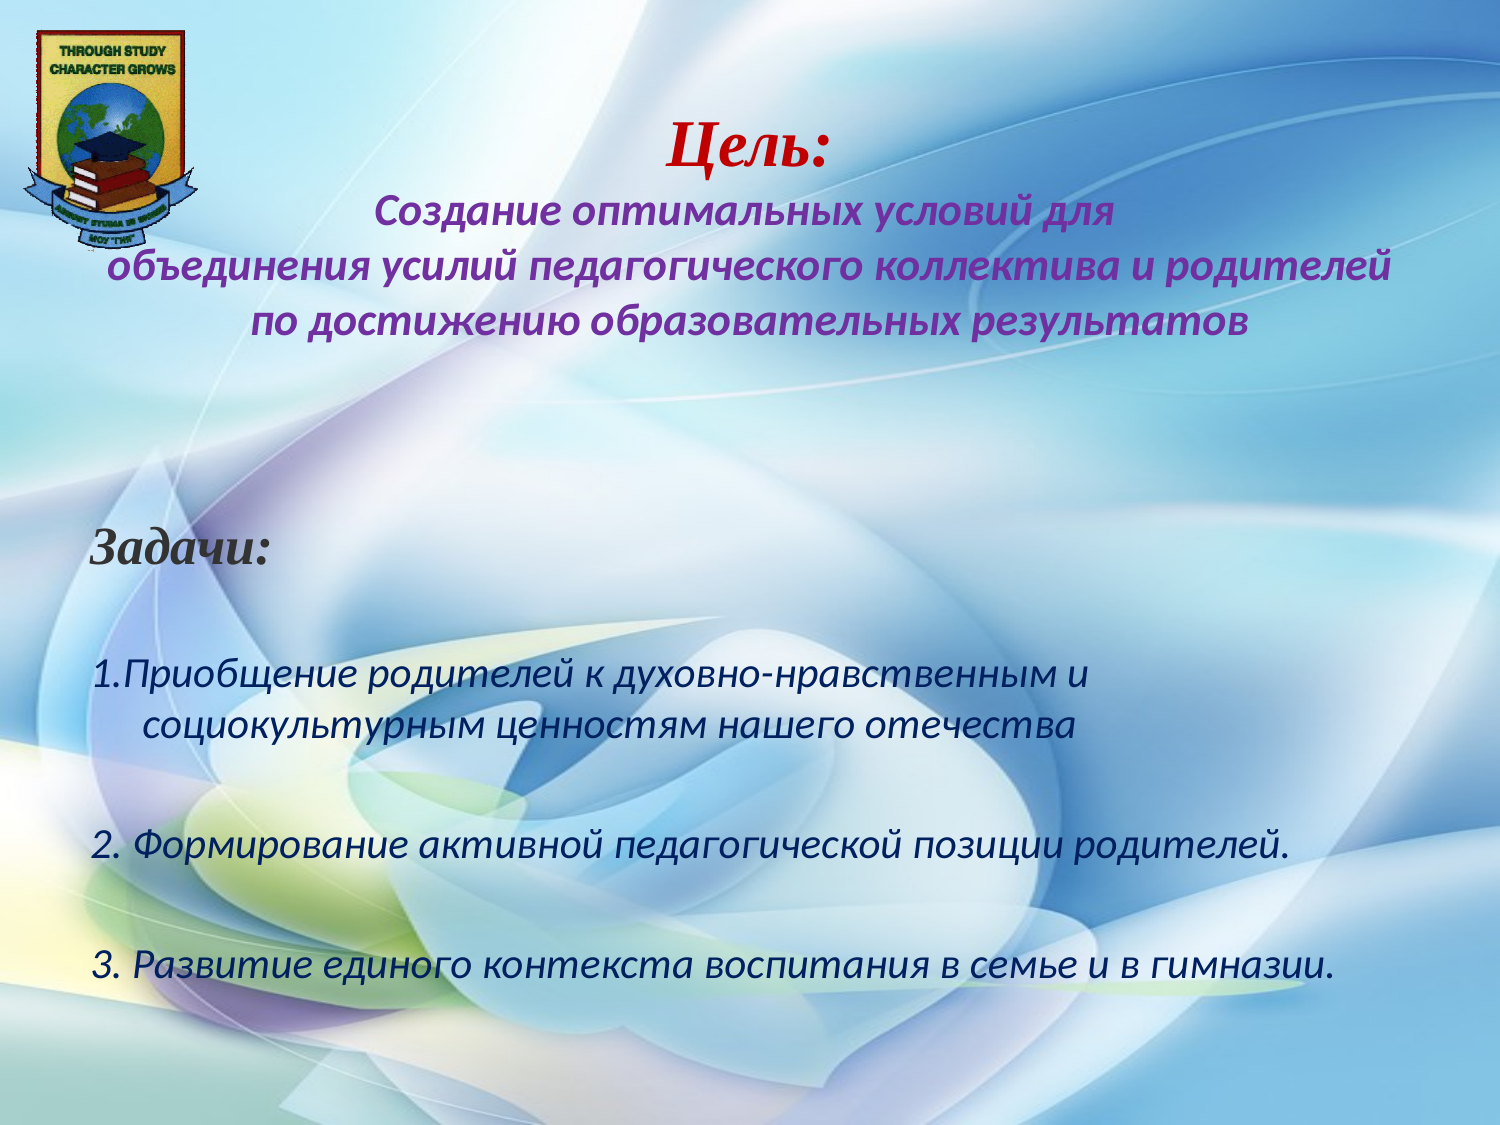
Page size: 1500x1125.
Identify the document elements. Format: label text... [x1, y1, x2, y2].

list Задачи: 1.Приобщение родителей к духовно-нравственным и социокультурным ценностям нашего отечества 2. Формирование активной педагогической позиции родителей. 3. Развитие единого контекста воспитания в семье и в гимназии. [75, 503, 1425, 1005]
title Цель: Создание оптимальных условий для объединения усилий педагогического коллектива и родителей по достижению образовательных результатов [75, 45, 1425, 480]
picture [0, 0, 1500, 1125]
